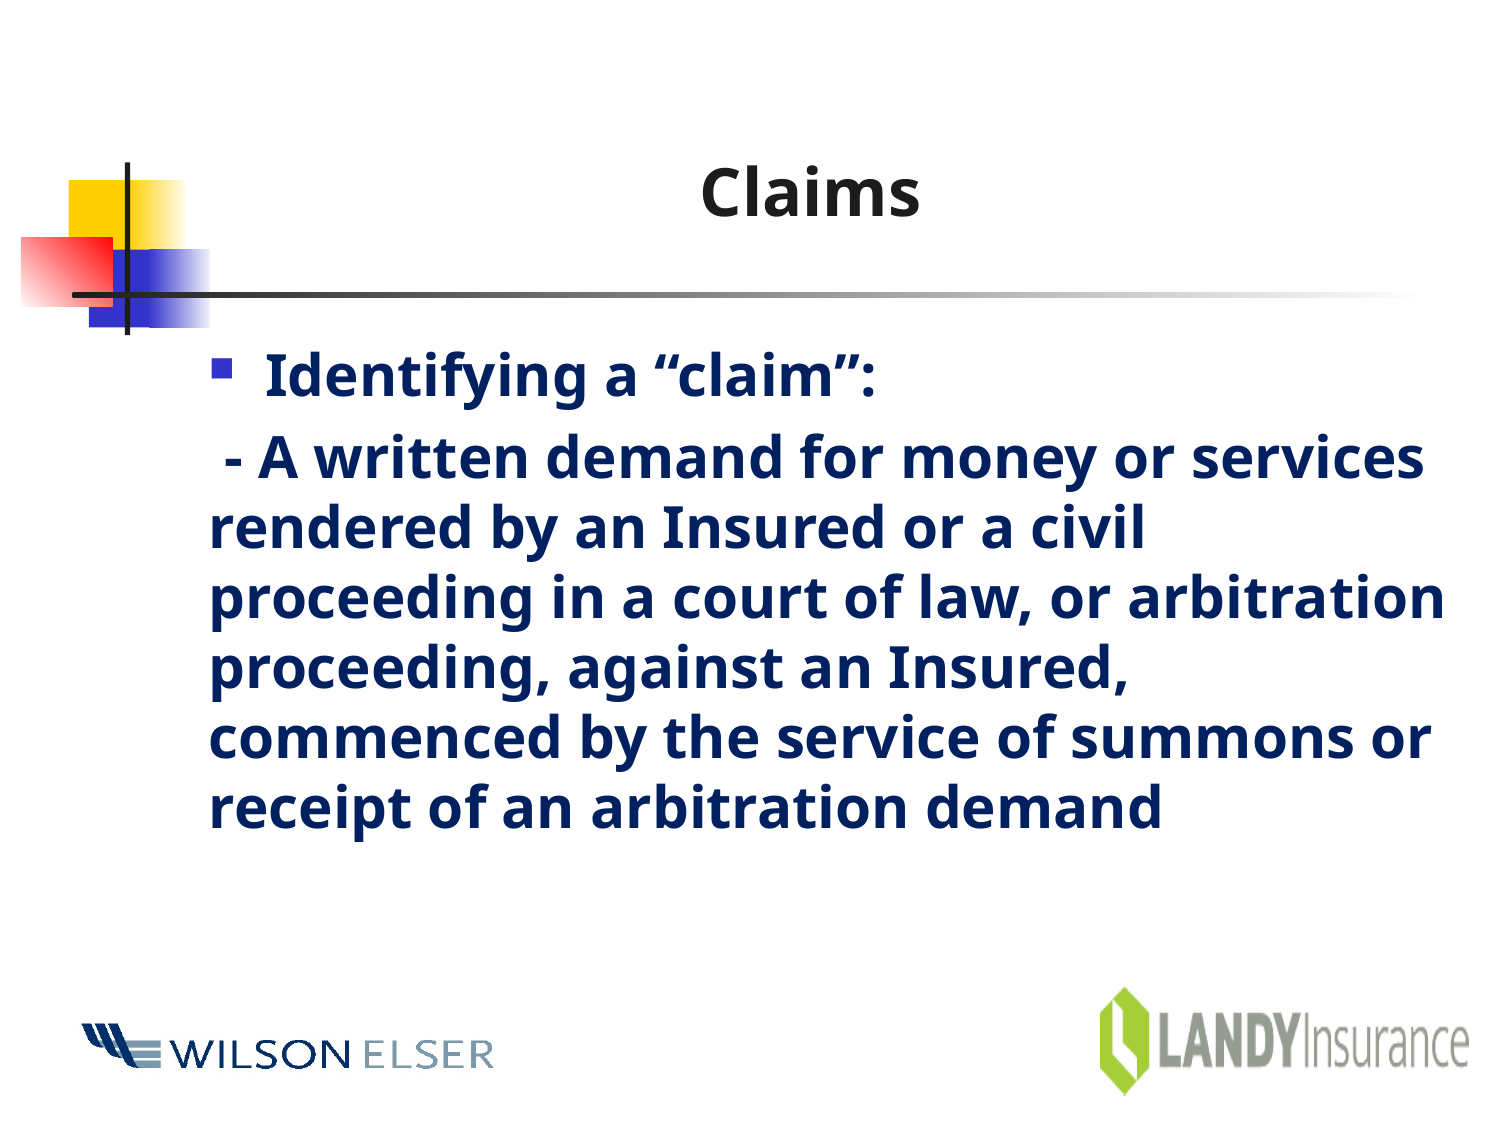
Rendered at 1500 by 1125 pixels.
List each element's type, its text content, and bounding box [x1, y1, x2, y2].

picture [1099, 987, 1469, 1097]
picture [62, 1012, 513, 1097]
title Claims [188, 101, 1468, 238]
list Identifying a “claim”: - A written demand for money or services rendered by an Insured or a civil proceeding in a court of law, or arbitration proceeding, against an Insured, commenced by the service of summons or receipt of an arbitration demand [193, 330, 1470, 1076]
